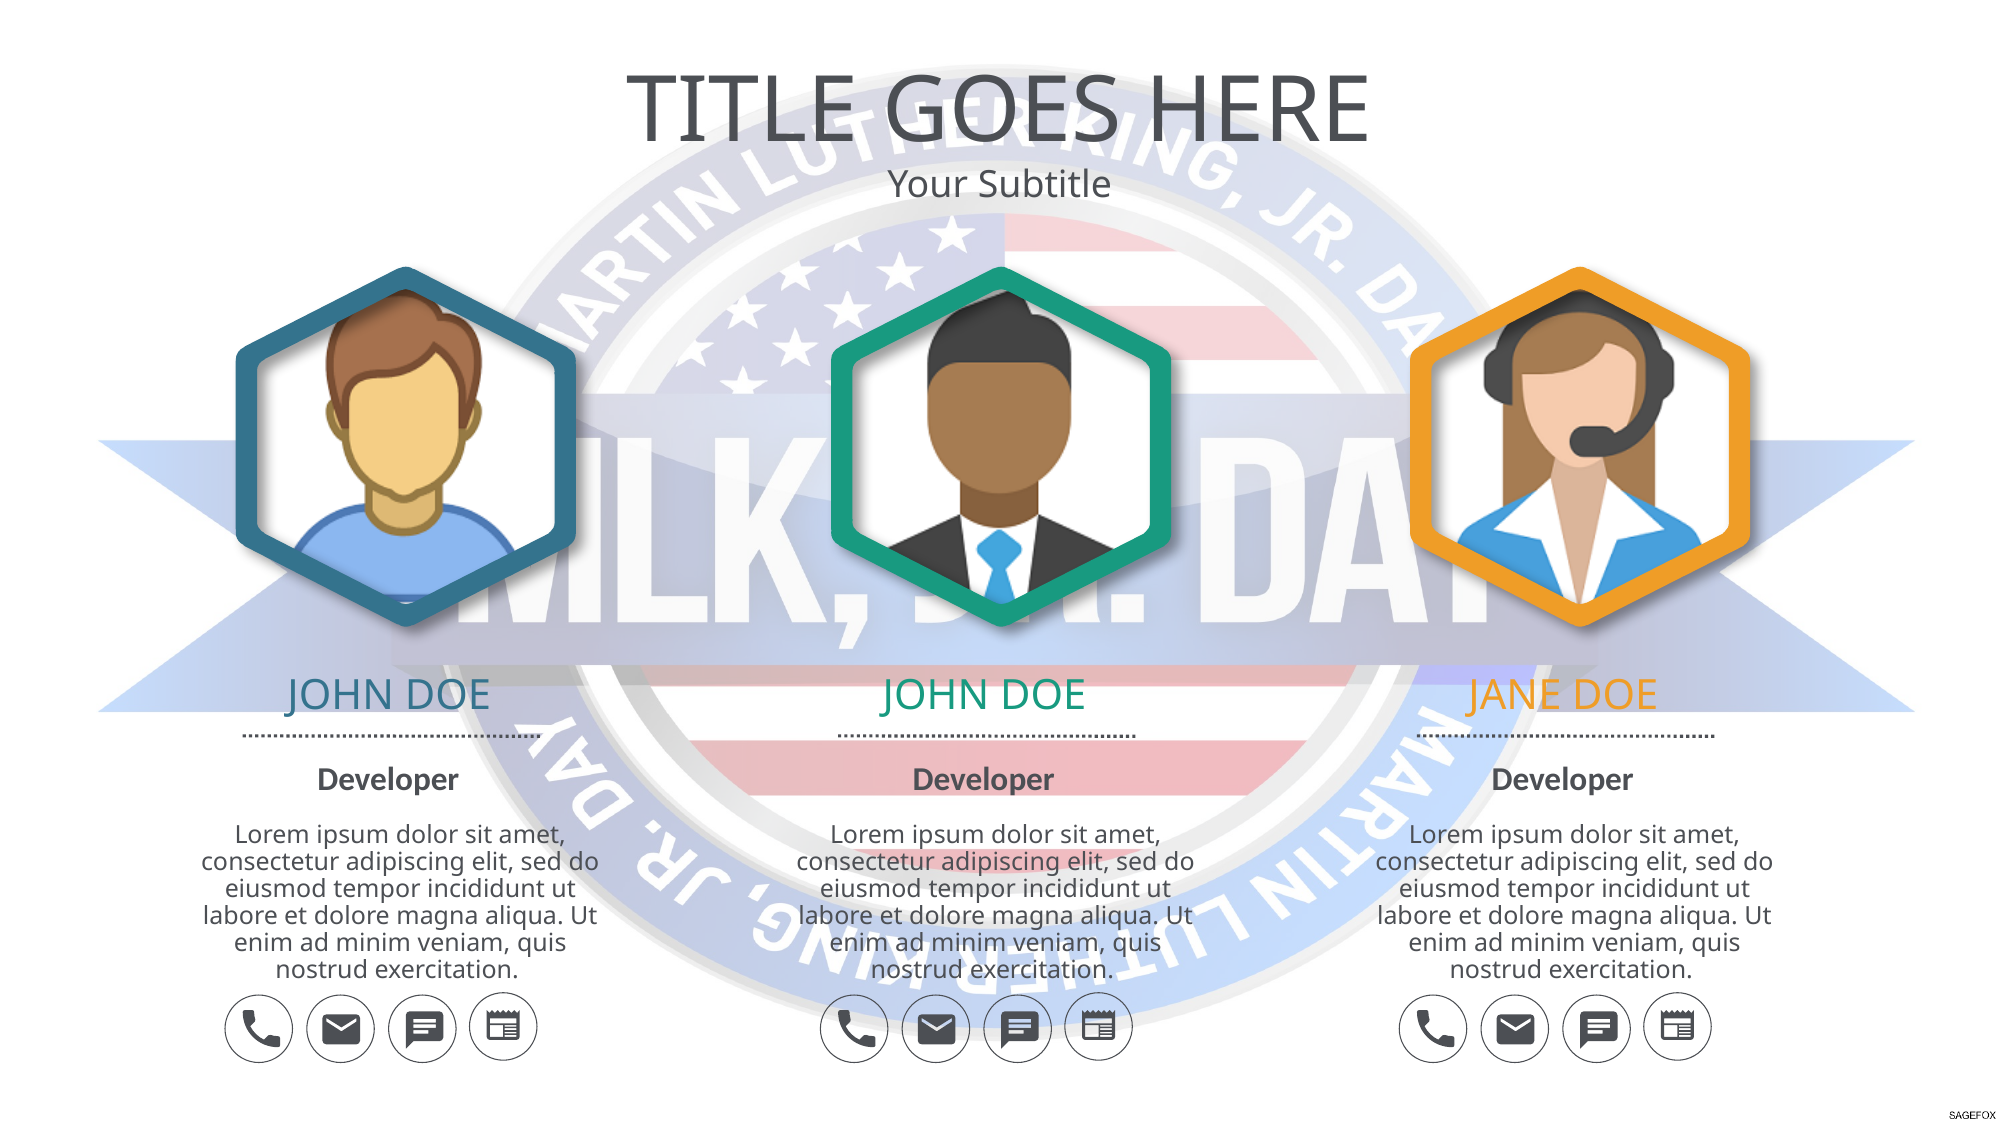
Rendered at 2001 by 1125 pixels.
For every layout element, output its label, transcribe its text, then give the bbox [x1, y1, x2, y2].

text_box JANE DOE [1410, 674, 1717, 718]
text_box Lorem ipsum dolor sit amet, consectetur adipiscing elit, sed do eiusmod tempor incididunt ut labore et dolore magna aliqua. Ut enim ad minim veniam, quis nostrud exercitation. [783, 822, 1208, 973]
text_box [821, 276, 1182, 617]
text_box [225, 276, 586, 617]
picture [1925, 0, 2001, 1125]
text_box Developer [213, 758, 564, 801]
text_box TITLE GOES HERE Your Subtitle [548, 42, 1452, 212]
text_box JOHN DOE [235, 674, 543, 718]
text_box JOHN DOE [831, 674, 1138, 718]
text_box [1399, 276, 1760, 617]
text_box Lorem ipsum dolor sit amet, consectetur adipiscing elit, sed do eiusmod tempor incididunt ut labore et dolore magna aliqua. Ut enim ad minim veniam, quis nostrud exercitation. [1362, 822, 1787, 973]
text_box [820, 992, 1133, 1063]
text_box Developer [808, 758, 1159, 801]
text_box Lorem ipsum dolor sit amet, consectetur adipiscing elit, sed do eiusmod tempor incididunt ut labore et dolore magna aliqua. Ut enim ad minim veniam, quis nostrud exercitation. [188, 822, 613, 973]
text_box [1399, 992, 1712, 1063]
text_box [224, 992, 537, 1063]
text_box Developer [1387, 758, 1738, 801]
